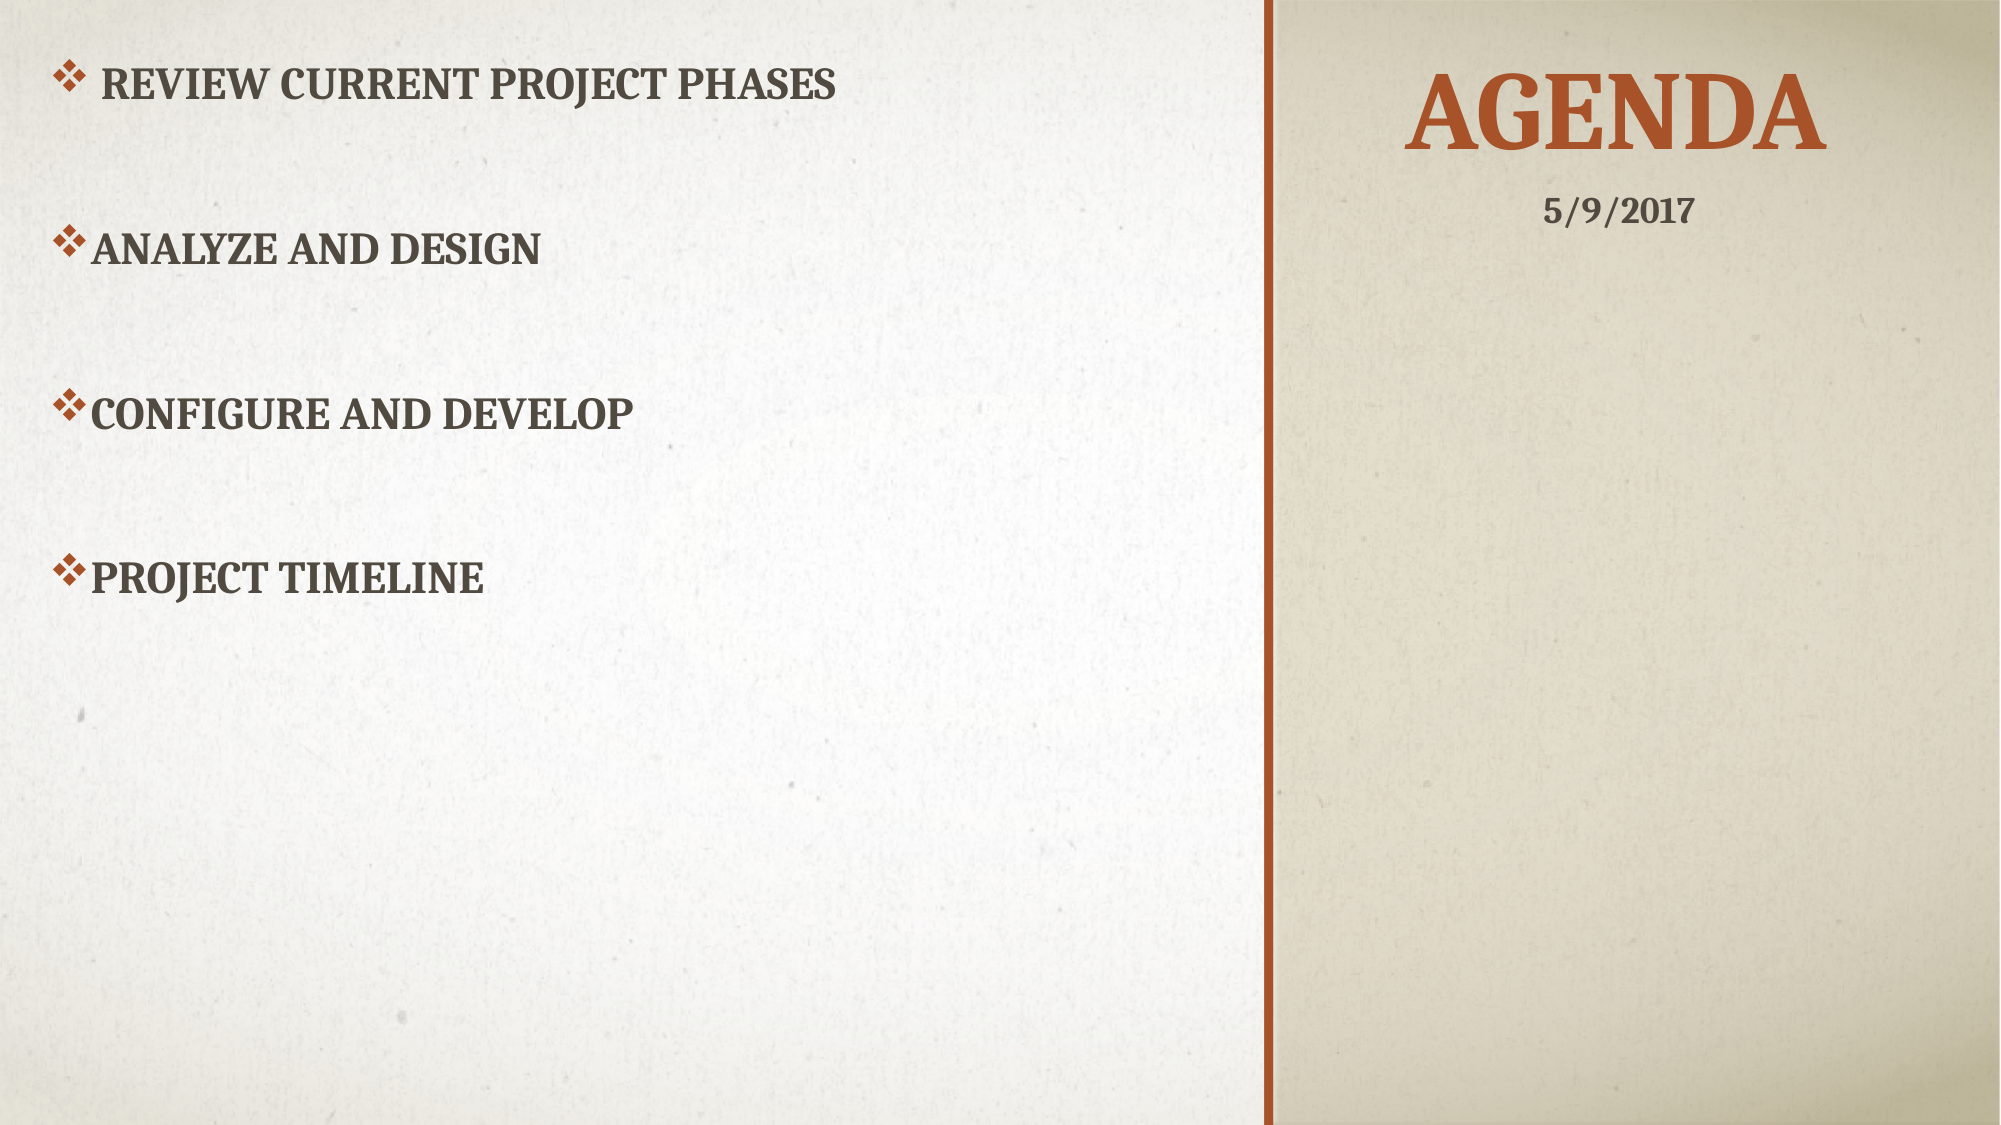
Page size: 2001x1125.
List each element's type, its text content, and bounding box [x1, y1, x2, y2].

title AGENDA [1390, 0, 1899, 179]
picture [1274, 0, 2001, 1125]
text_box 5/9/2017 [1528, 179, 1759, 239]
picture [0, 0, 1264, 1125]
list Review current Project Phases Analyze and design Configure and develop Project timeline [34, 19, 1223, 1094]
